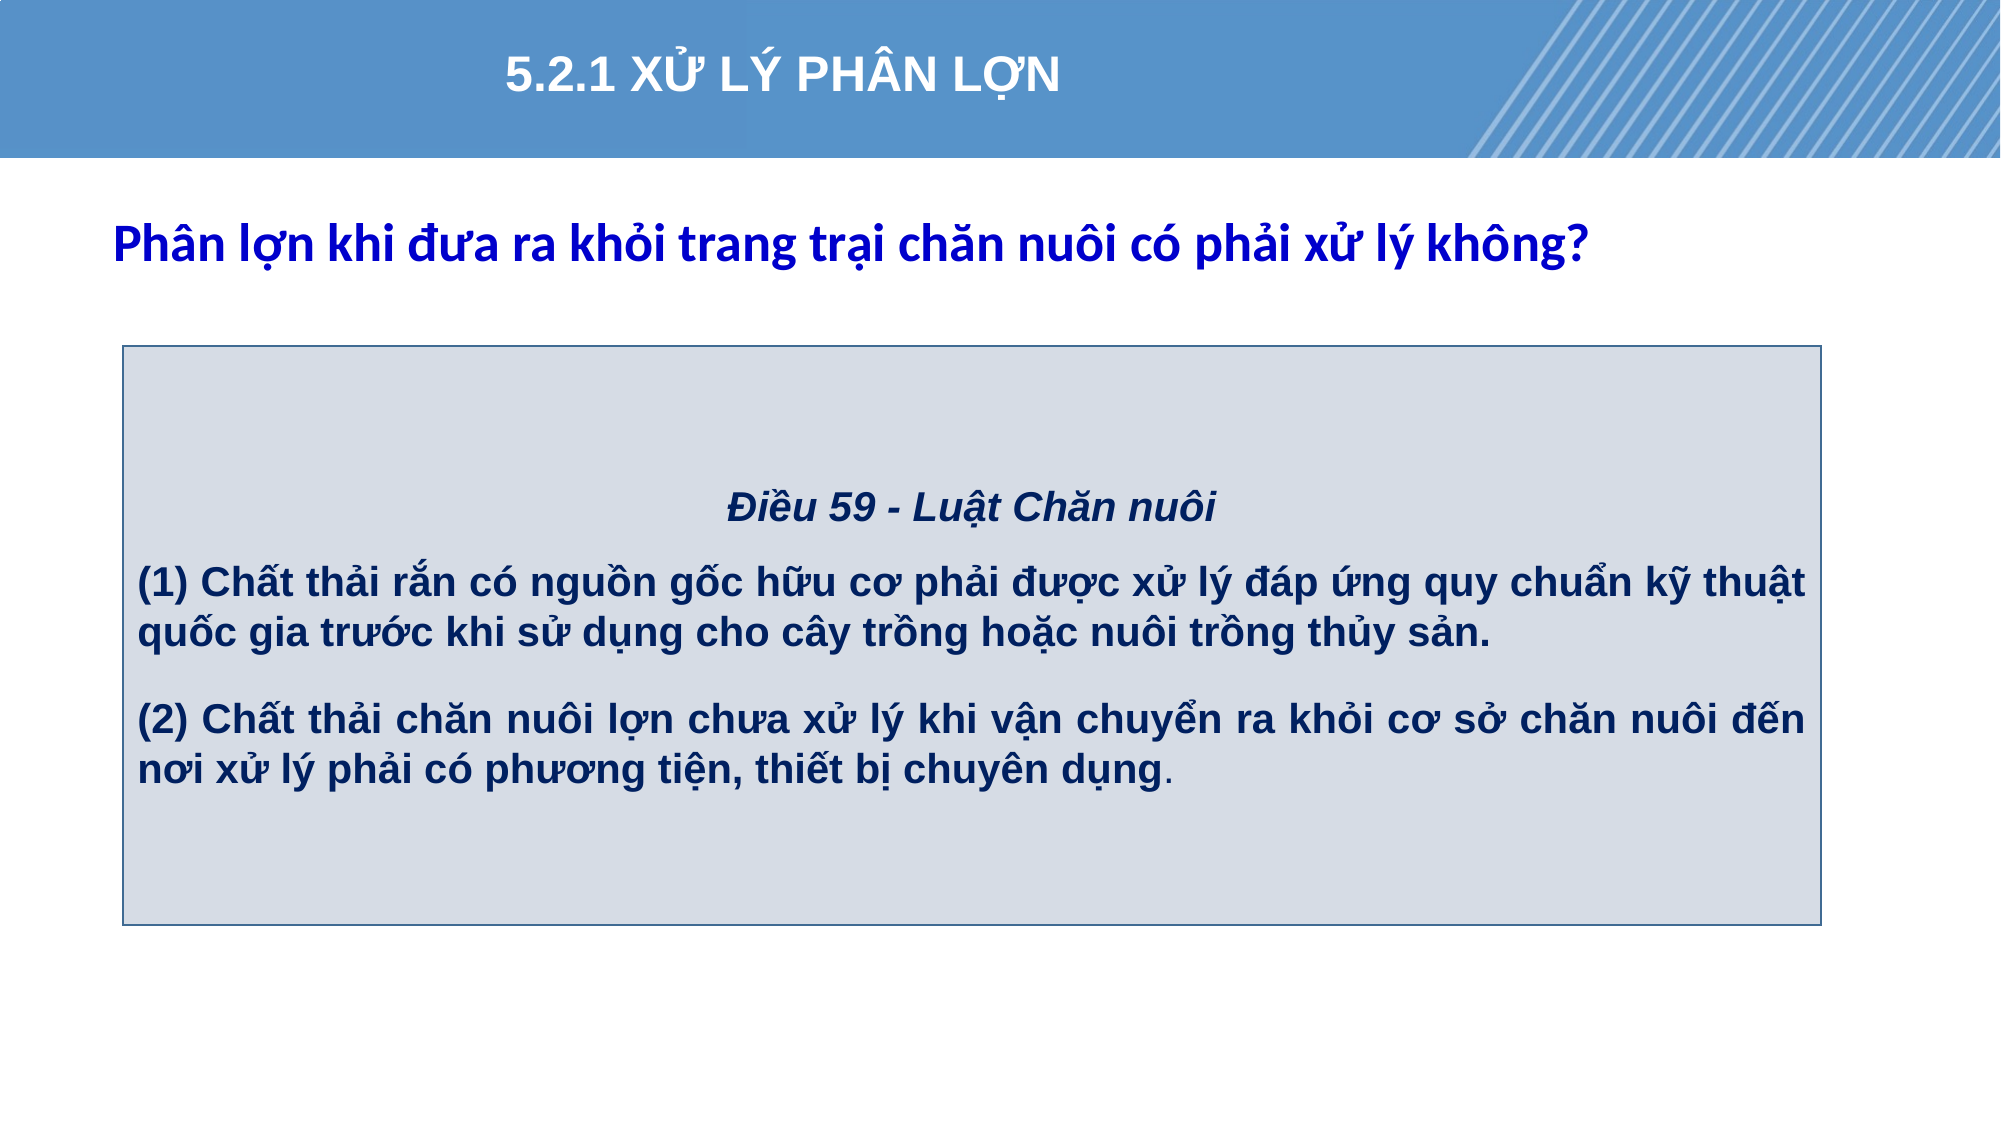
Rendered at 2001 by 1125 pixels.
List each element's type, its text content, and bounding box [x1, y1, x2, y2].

text_box 5.2.1 XỬ LÝ PHÂN LỢN [0, 33, 1750, 109]
text_box Điều 59 - Luật Chăn nuôi (1) Chất thải rắn có nguồn gốc hữu cơ phải được xử lý đáp ứng quy chuẩn kỹ thuật quốc gia trước khi sử dụng cho cây trồng hoặc nuôi trồng thủy sản. (2) Chất thải chăn nuôi lợn chưa xử lý khi vận chuyển ra khỏi cơ sở chăn nuôi đến nơi xử lý phải có phương tiện, thiết bị chuyên dụng. [122, 345, 1822, 926]
picture [0, 0, 2001, 158]
text_box Phân lợn khi đưa ra khỏi trang trại chăn nuôi có phải xử lý không? [98, 199, 1854, 280]
